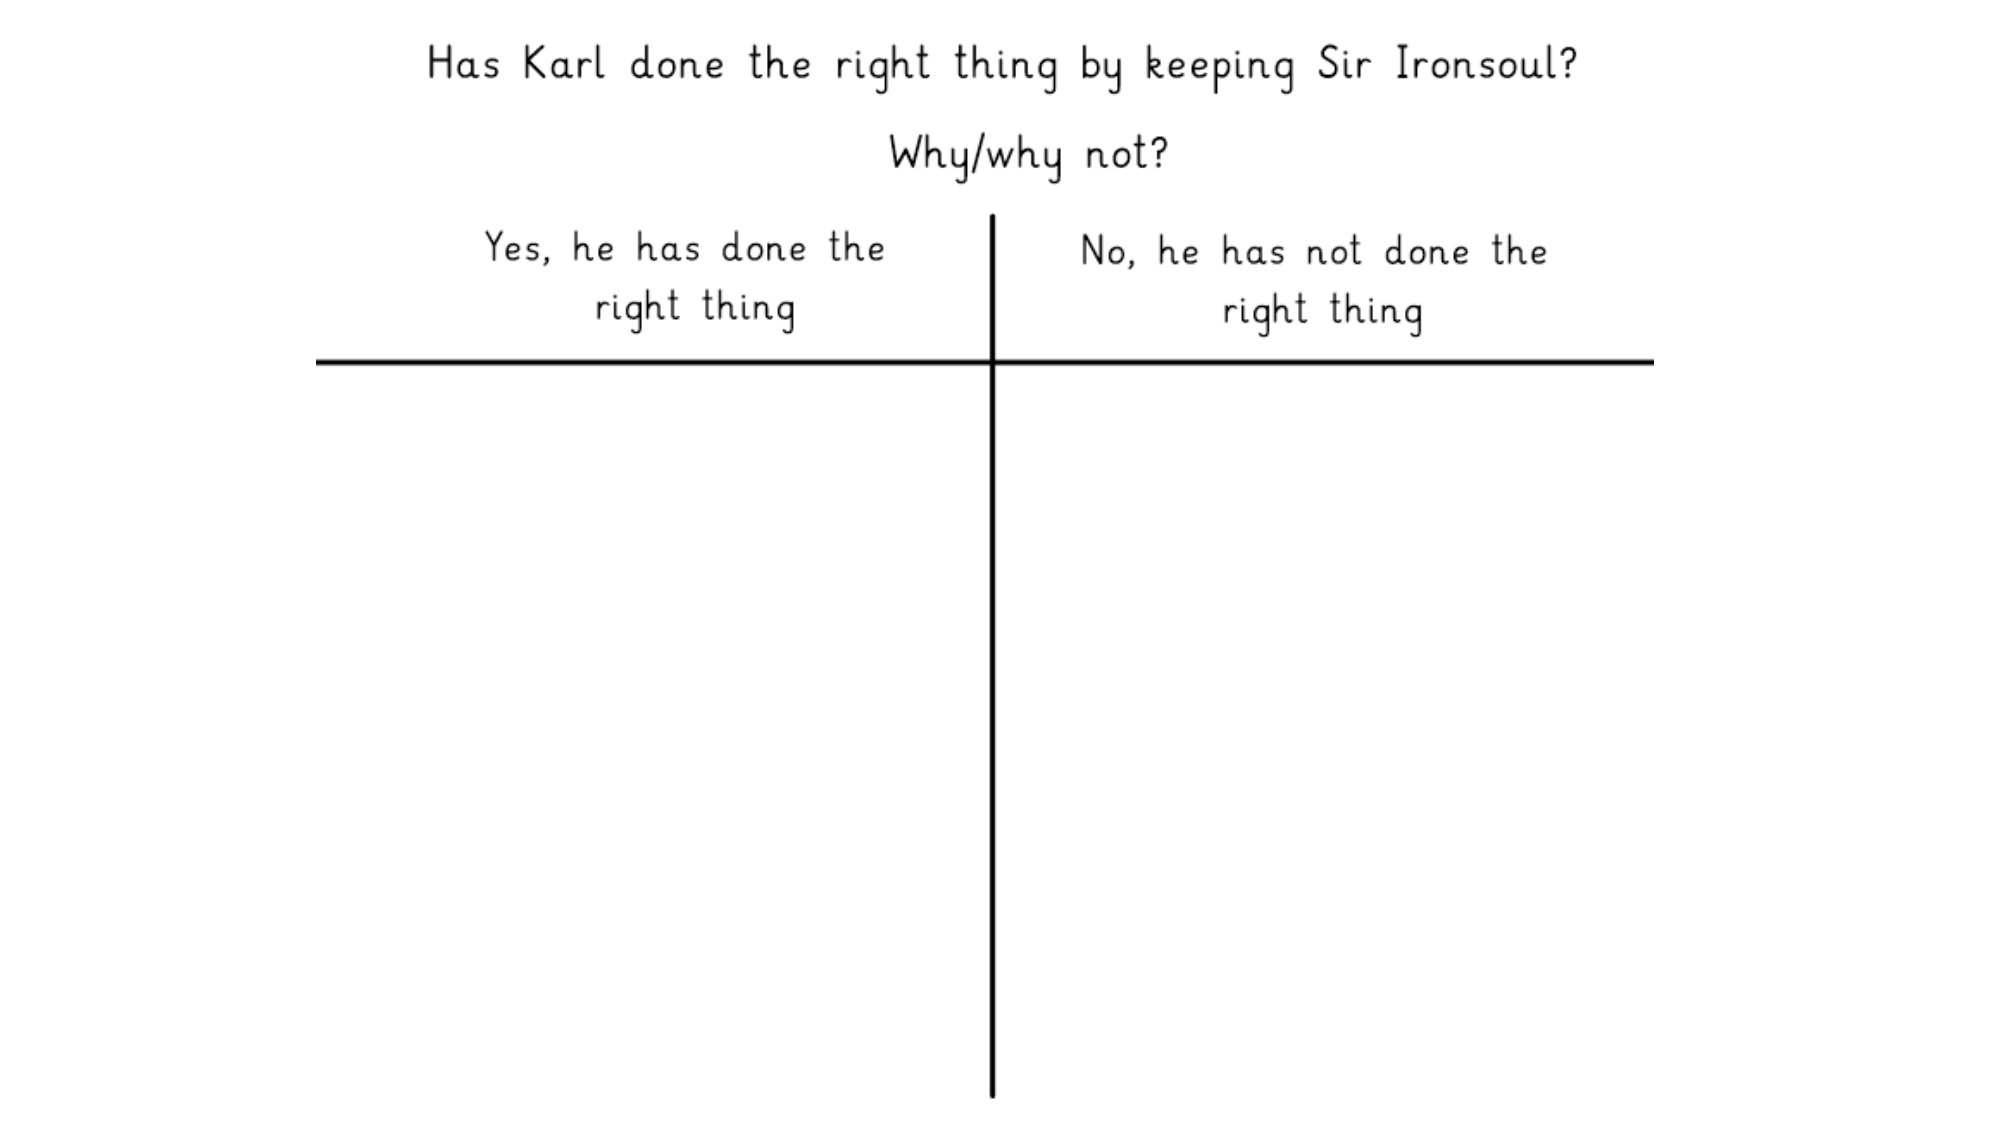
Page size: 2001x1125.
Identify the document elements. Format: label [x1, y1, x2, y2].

picture [316, 25, 1654, 1104]
